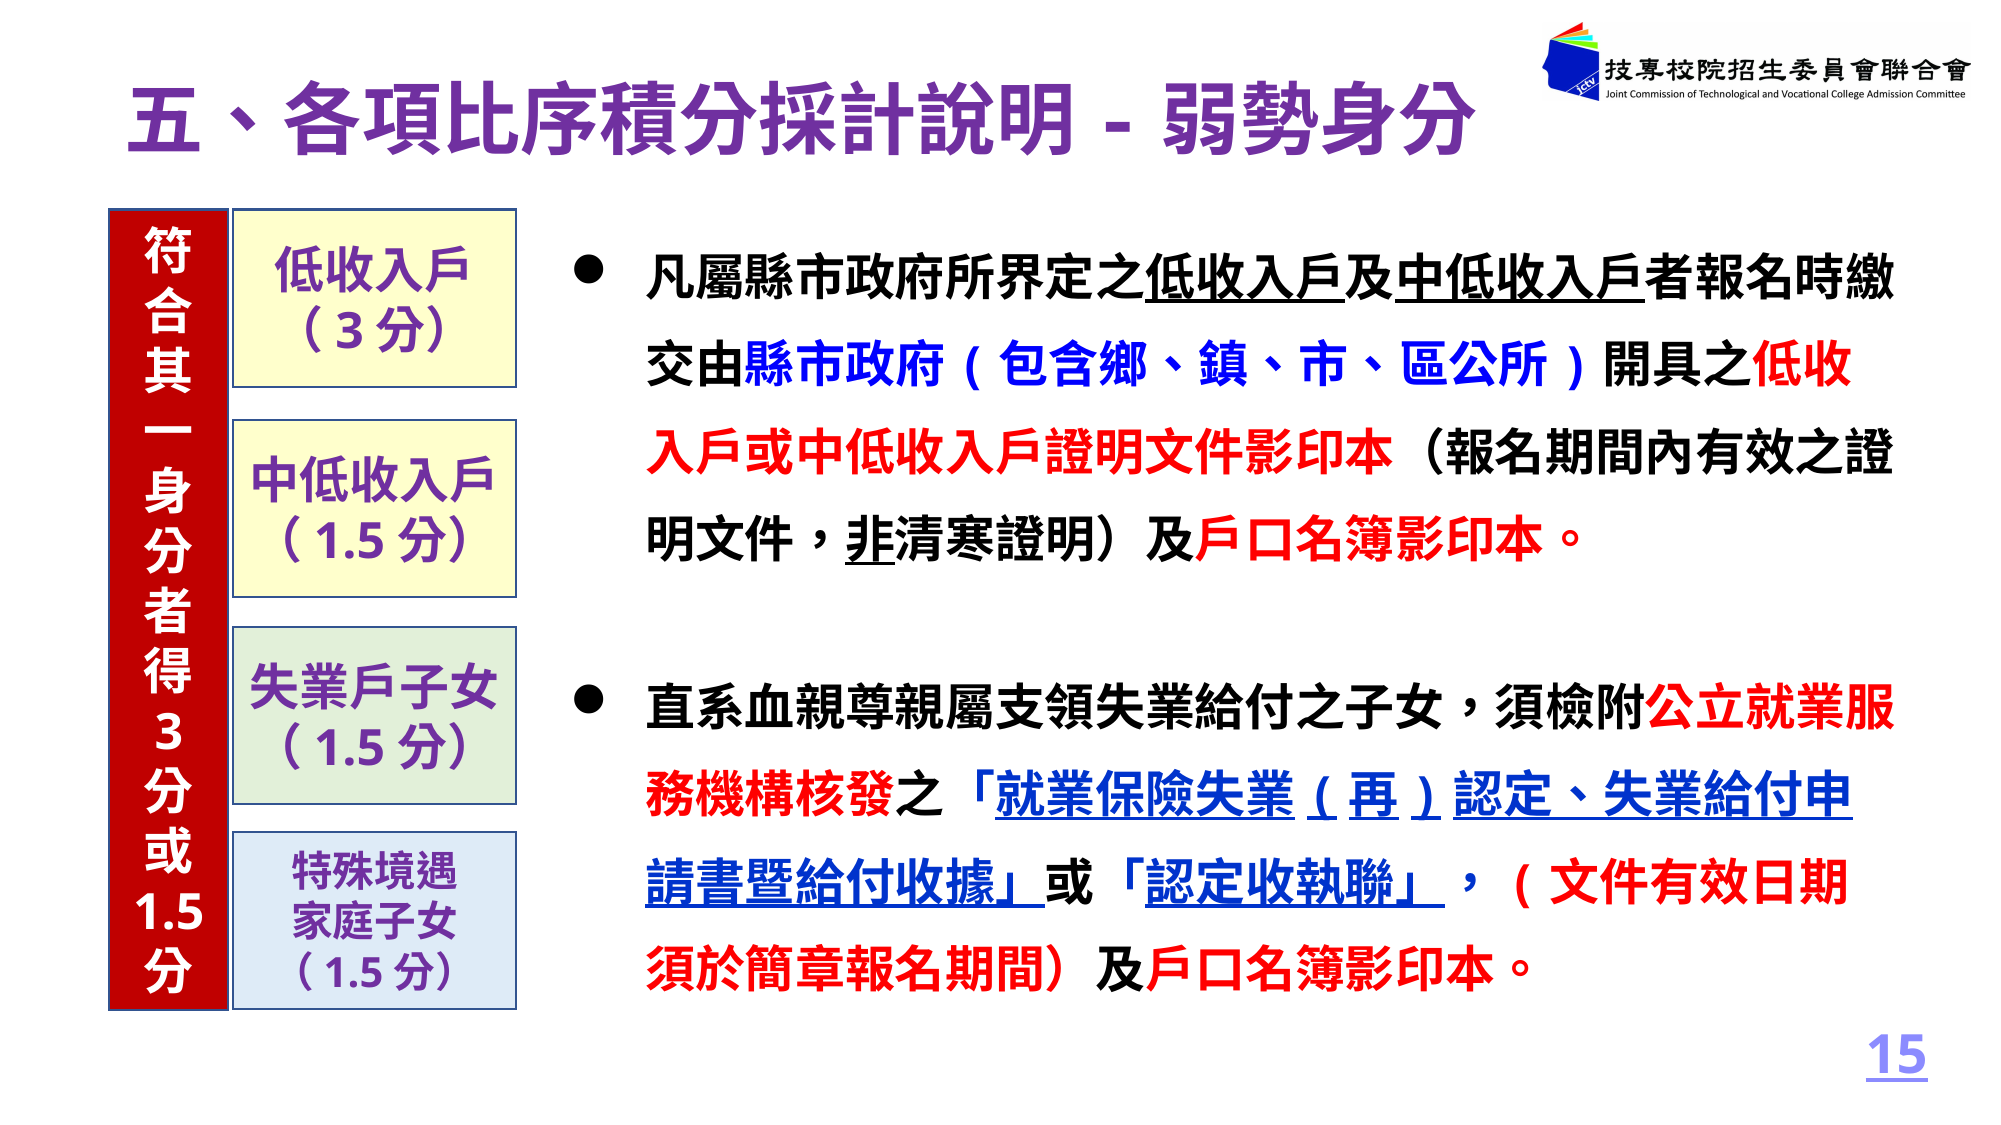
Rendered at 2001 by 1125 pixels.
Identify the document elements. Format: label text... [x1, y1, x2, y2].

text_box 低收入戶 （3分） [232, 208, 517, 388]
text_box 失業戶子女 （1.5分） [232, 626, 517, 805]
slide_number 15 [1492, 1026, 1943, 1087]
text_box 凡屬縣市政府所界定之低收入戶及中低收入戶者報名時繳交由縣市政府(包含鄉、鎮、市、區公所)開具之低收入戶或中低收入戶證明文件影印本（報名期間內有效之證明文件，非清寒證明）及戶口名簿影印本。 [555, 210, 1914, 576]
picture [1542, 22, 1971, 101]
text_box 特殊境遇 家庭子女 （1.5分） [232, 831, 517, 1010]
title 五、各項比序積分採計說明-弱勢身分 [109, 40, 1835, 206]
text_box 直系血親尊親屬支領失業給付之子女，須檢附公立就業服務機構核發之「就業保險失業(再)認定、失業給付申請書暨給付收據」或「認定收執聯」，(文件有效日期須於簡章報名期間）及戶口名簿影印本。 [555, 640, 1914, 1006]
text_box 符合其一身分者得 3 分 或 1.5 分 [108, 208, 229, 1011]
text_box 中低收入戶 （1.5分） [232, 419, 517, 598]
